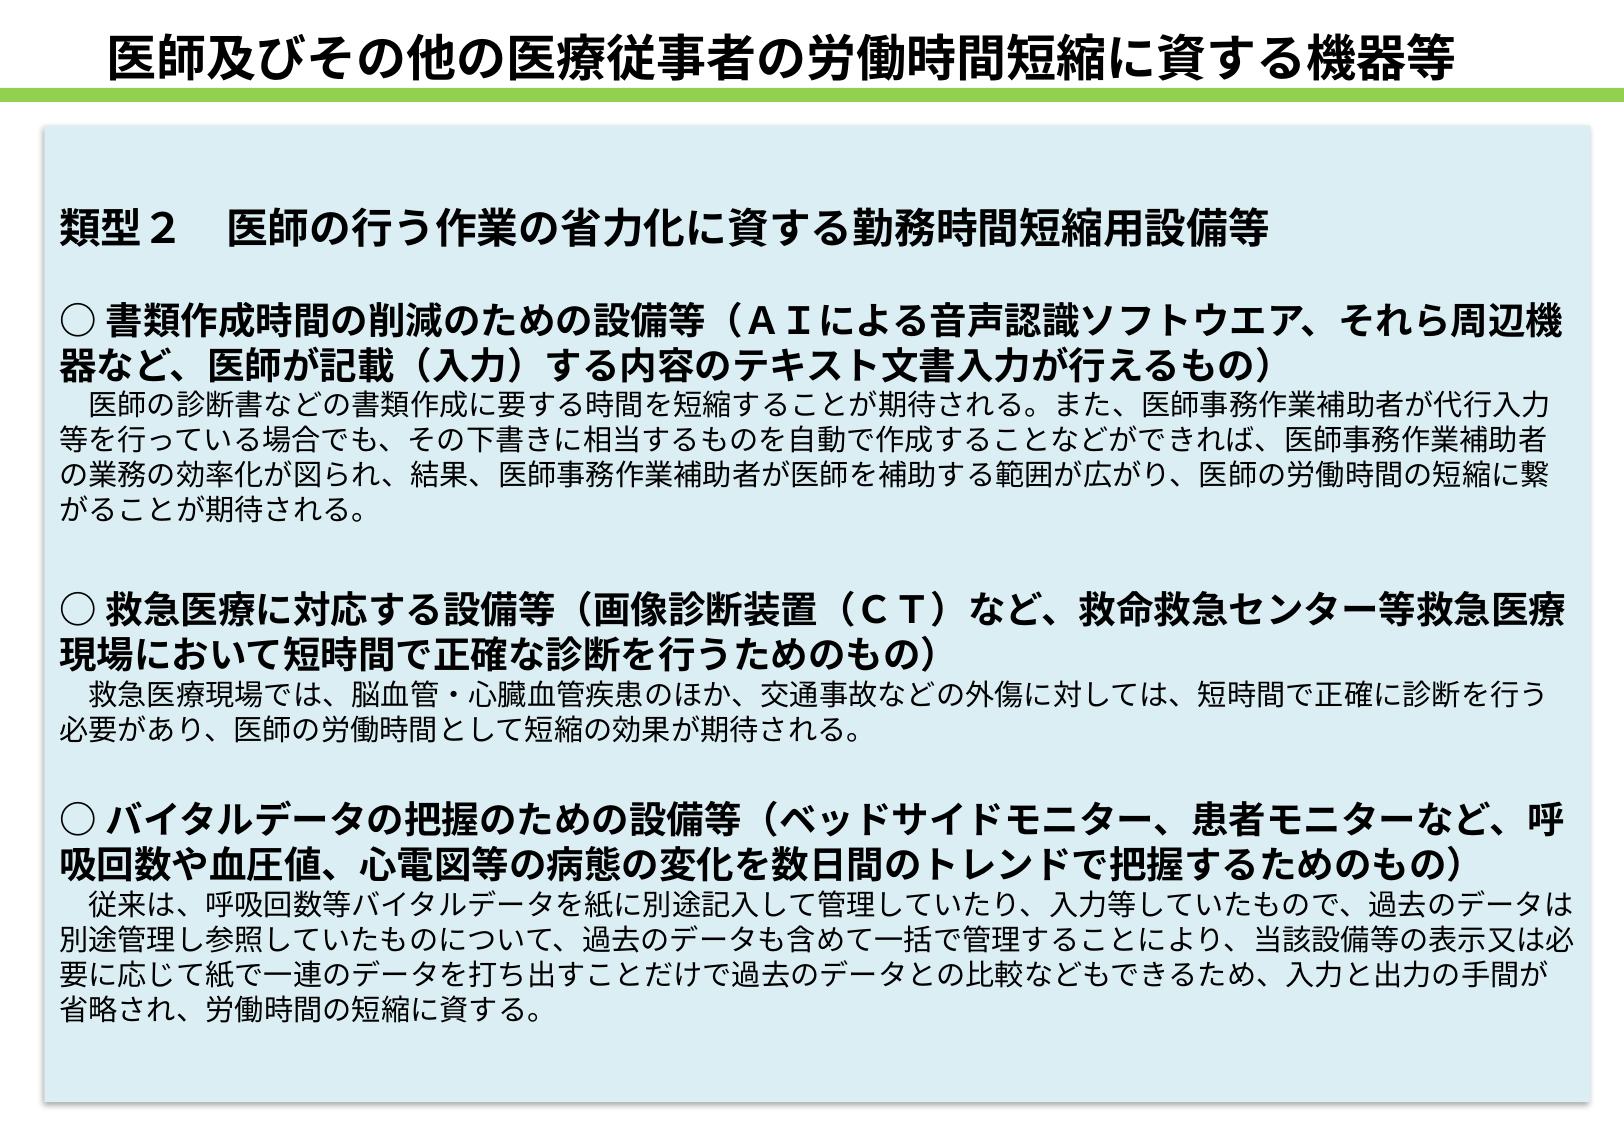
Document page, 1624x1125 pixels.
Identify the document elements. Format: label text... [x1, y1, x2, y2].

text_box 医師及びその他の医療従事者の労働時間短縮に資する機器等 [32, 19, 1580, 87]
text_box [0, 87, 1624, 102]
text_box 類型２ 医師の行う作業の省力化に資する勤務時間短縮用設備等 ○書類作成時間の削減のための設備等（ＡＩによる音声認識ソフトウエア、それら周辺機器など、医師が記載（入力）する内容のテキスト文書入力が行えるもの） 医師の診断書などの書類作成に要する時間を短縮することが期待される。また、医師事務作業補助者が代行入力等を行っている場合でも、その下書きに相当するものを自動で作成することなどができれば、医師事務作業補助者の業務の効率化が図られ、結果、医師事務作業補助者が医師を補助する範囲が広がり、医師の労働時間の短縮に繋がることが期待される。 ○救急医療に対応する設備等（画像診断装置（ＣＴ）など、救命救急センター等救急医療現場において短時間で正確な診断を行うためのもの） 救急医療現場では、脳血管・心臓血管疾患のほか、交通事故などの外傷に対しては、短時間で正確に診断を行う必要があり、医師の労働時間として短縮の効果が期待される。 ○バイタルデータの把握のための設備等（ベッドサイドモニター、患者モニターなど、呼吸回数や血圧値、心電図等の病態の変化を数日間のトレンドで把握するためのもの） 従来は、呼吸回数等バイタルデータを紙に別途記入して管理していたり、入力等していたもので、過去のデータは別途管理し参照していたものについて、過去のデータも含めて一括で管理することにより、当該設備等の表示又は必要に応じて紙で一連のデータを打ち出すことだけで過去のデータとの比較などもできるため、入力と出力の手間が省略され、労働時間の短縮に資する。 [44, 125, 1591, 1103]
